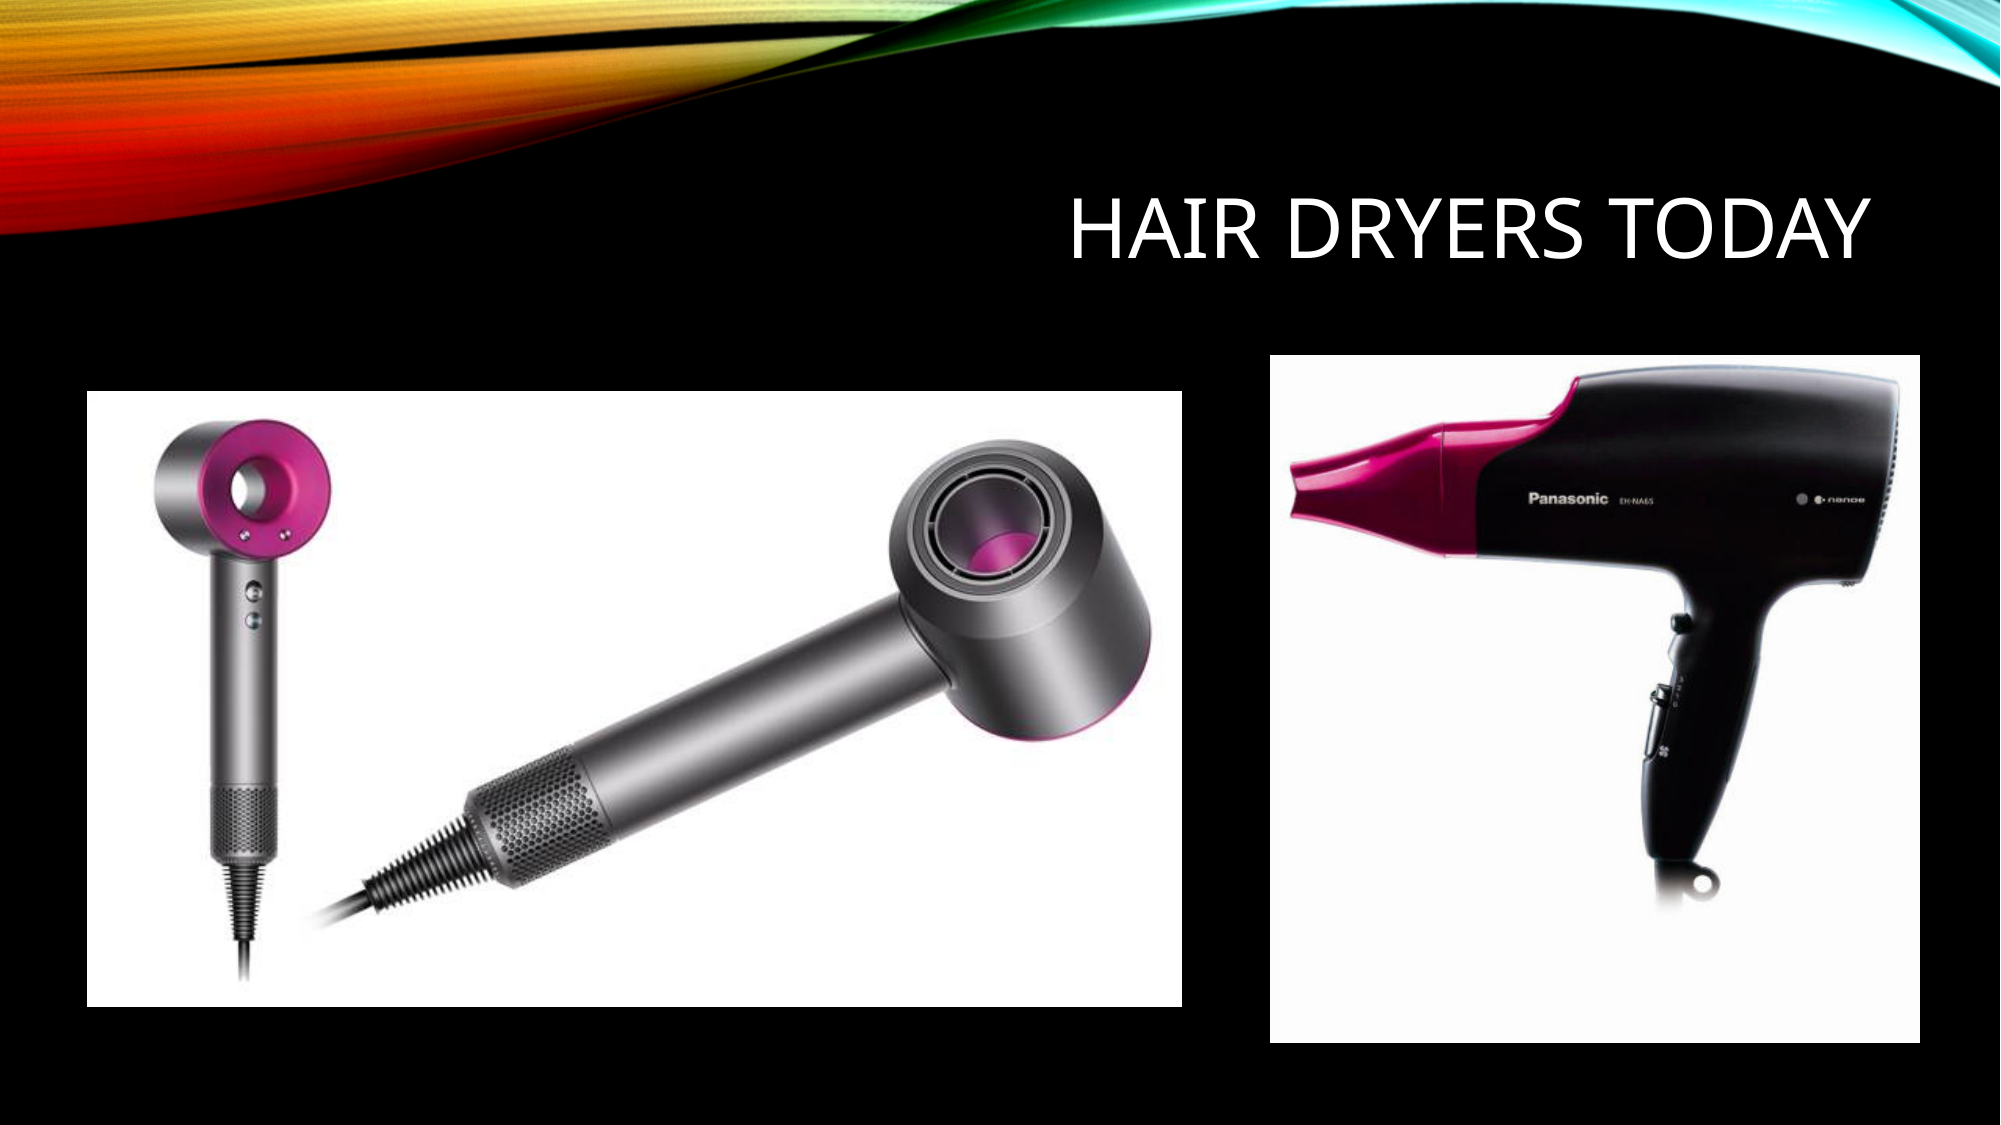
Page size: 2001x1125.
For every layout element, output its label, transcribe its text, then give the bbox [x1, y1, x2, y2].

picture [87, 390, 1182, 1008]
picture [0, 0, 2000, 237]
title Hair dryers today [474, 125, 1888, 338]
picture [1269, 355, 1920, 1043]
